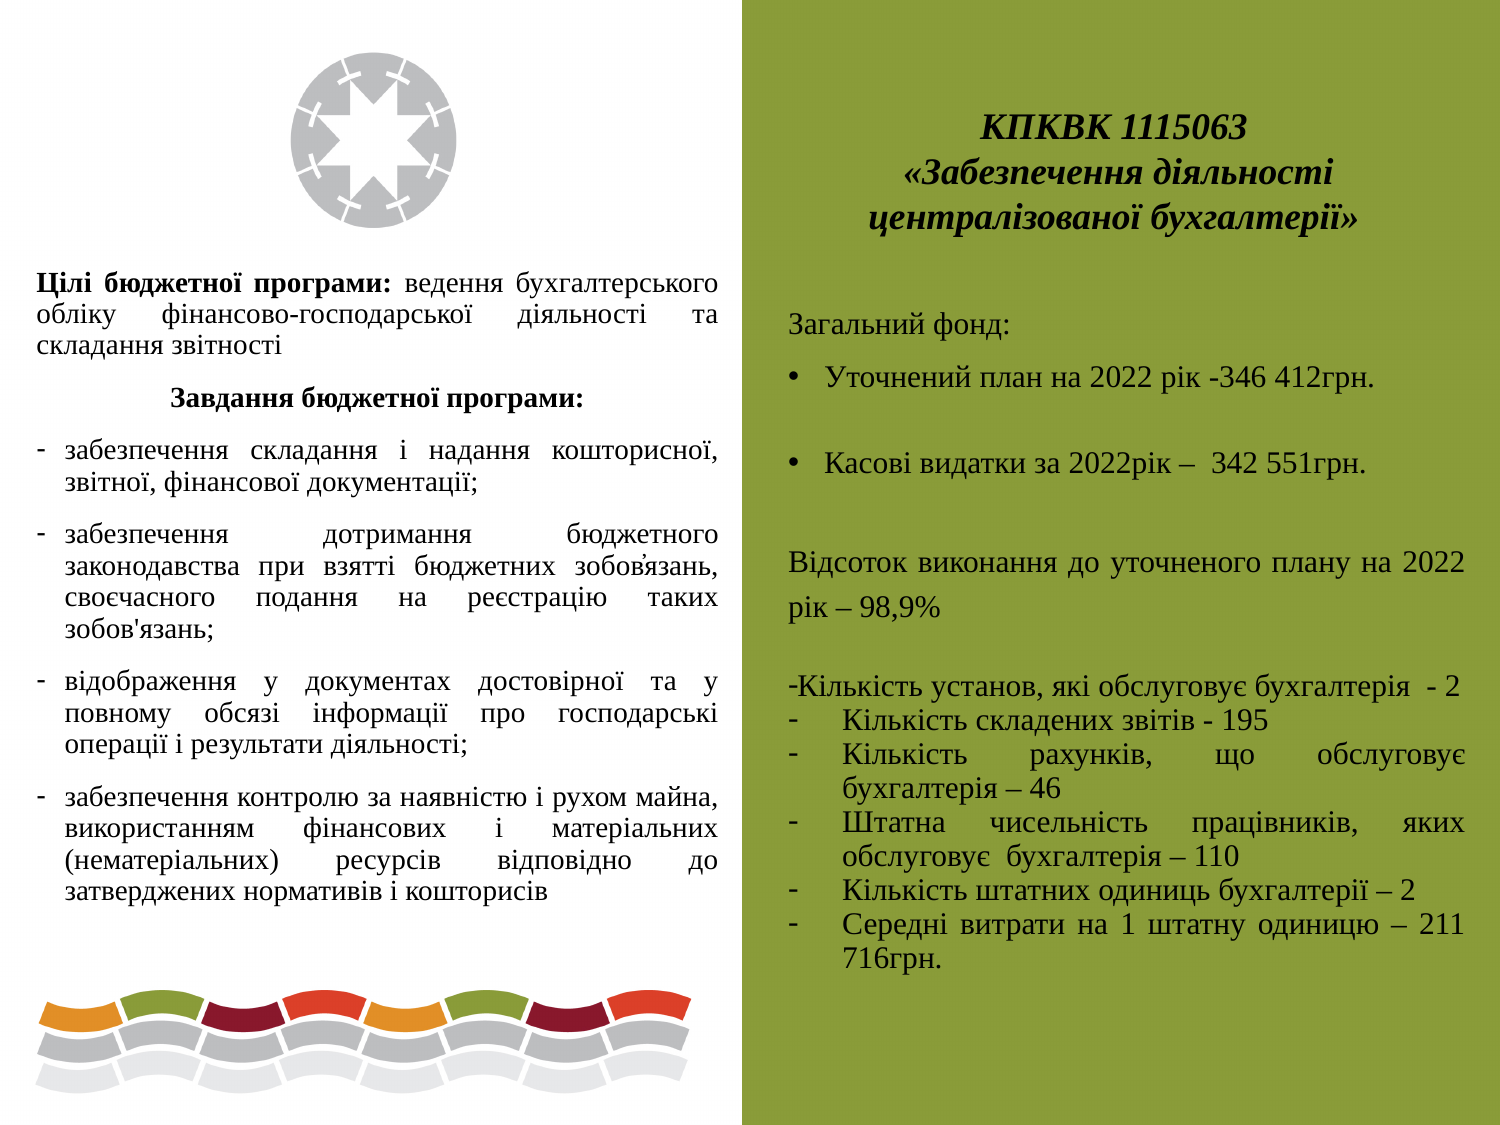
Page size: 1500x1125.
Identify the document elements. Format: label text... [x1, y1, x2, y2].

picture [0, 0, 1500, 1125]
list Загальний фонд: Уточнений план на 2022 рік -346 412грн. Касові видатки за 2022рік – 342 551грн. Відсоток виконання до уточненого плану на 2022 рік – 98,9% Кількість установ, які обслуговує бухгалтерія - 2 Кількість складених звітів - 195 Кількість рахунків, що обслуговує бухгалтерія – 46 Штатна чисельність працівників, яких обслуговує бухгалтерія – 110 Кількість штатних одиниць бухгалтерії – 2 Середні витрати на 1 штатну одиницю – 211 716грн. [773, 299, 1481, 1025]
list Цілі бюджетної програми: ведення бухгалтерського обліку фінансово-господарської діяльності та складання звітності Завдання бюджетної програми: забезпечення складання і надання кошторисної, звітної, фінансової документації; забезпечення дотримання бюджетного законодавства при взятті бюджетних зобов҆язань, своєчасного подання на реєстрацію таких зобов'язань; відображення у документах достовірної та у повному обсязі інформації про господарські операції і результати діяльності; забезпечення контролю за наявністю і рухом майна, використанням фінансових і матеріальних (нематеріальних) ресурсів відповідно до затверджених нормативів і кошторисів [21, 259, 734, 947]
title КПКВК 1115063 «Забезпечення діяльності централізованої бухгалтерії» [773, 32, 1455, 245]
